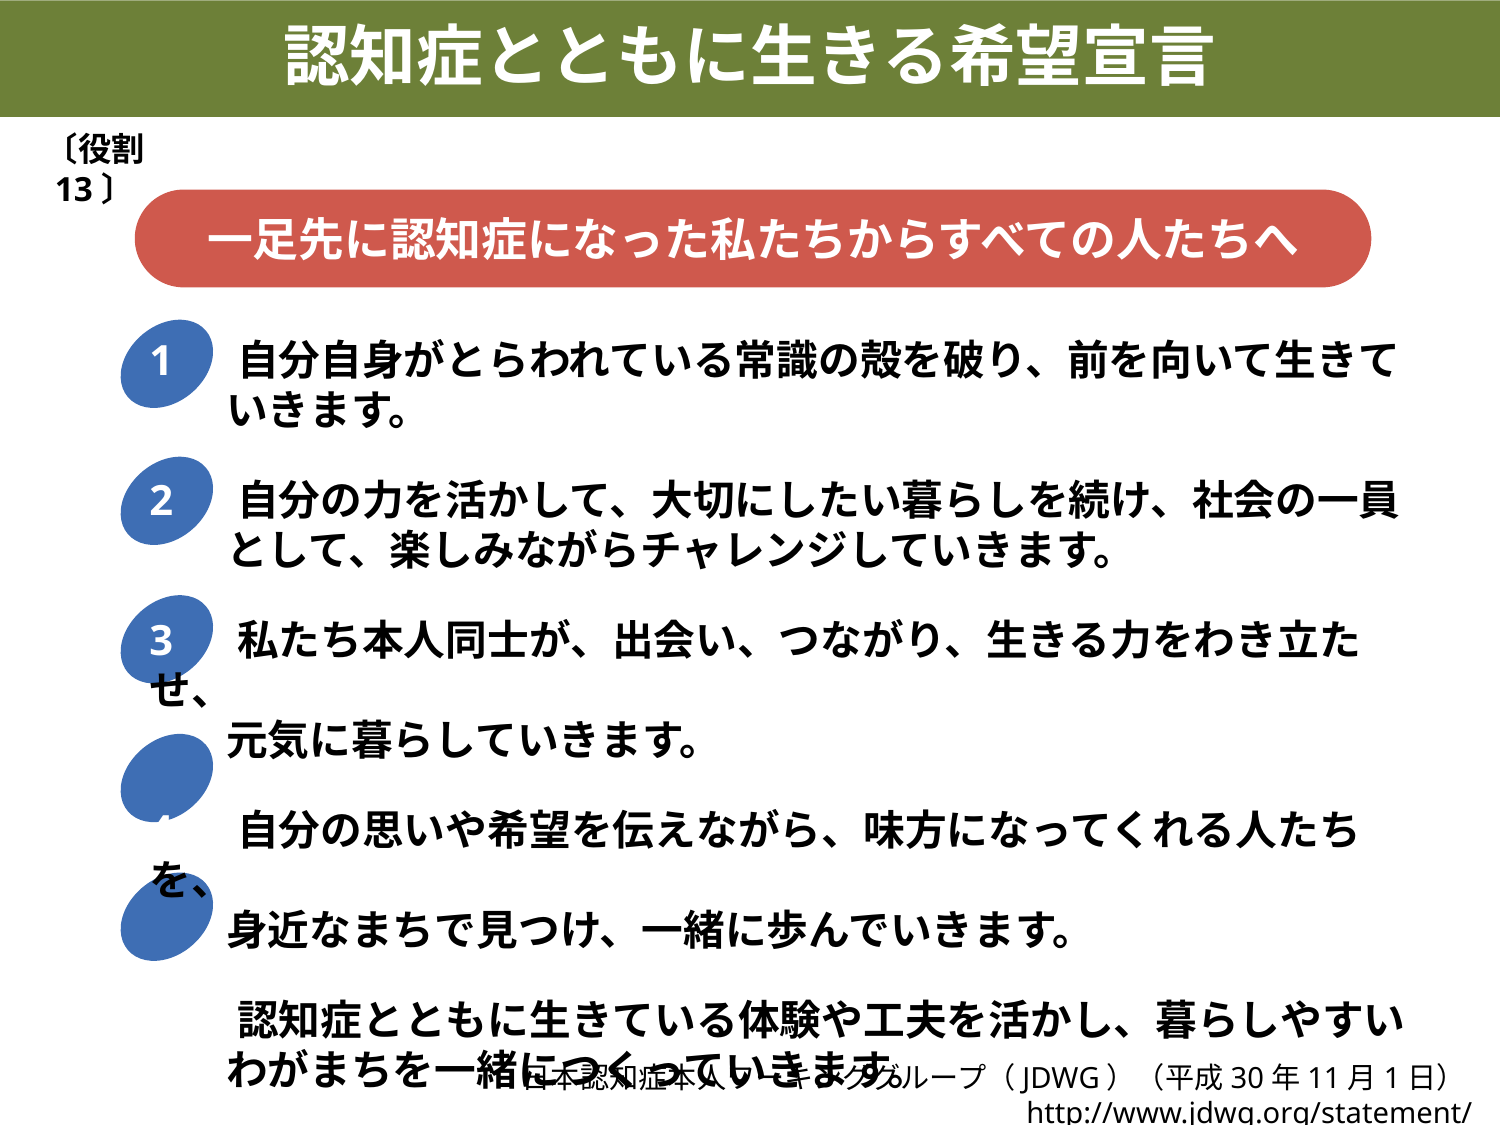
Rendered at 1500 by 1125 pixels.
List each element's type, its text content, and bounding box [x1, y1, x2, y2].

text_box 認知症とともに生きる希望宣言 [108, 0, 1391, 107]
text_box 日本認知症本人ワーキンググループ（JDWG）（平成30年11月1日） http://www.jdwg.org/statement/ [47, 1051, 1488, 1125]
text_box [115, 325, 1440, 1009]
text_box 一足先に認知症になった私たちからすべての人たちへ [134, 189, 1372, 288]
text_box 〔役割 13〕 [0, 120, 190, 215]
text_box [0, 0, 1500, 119]
